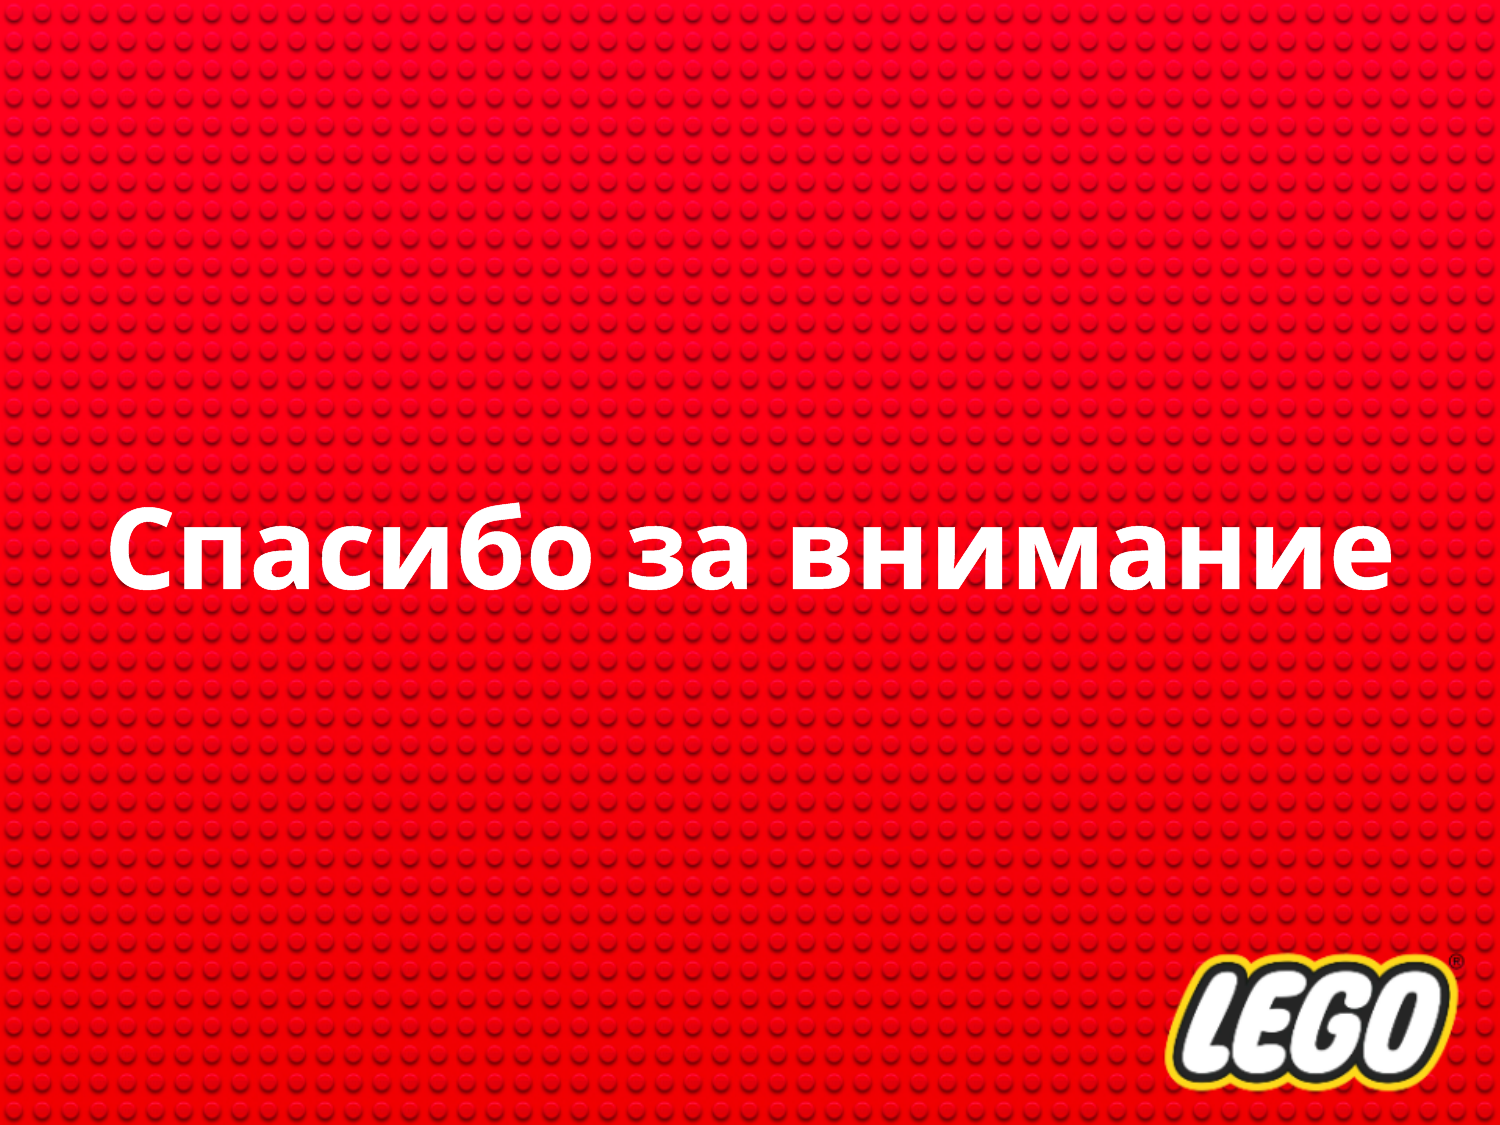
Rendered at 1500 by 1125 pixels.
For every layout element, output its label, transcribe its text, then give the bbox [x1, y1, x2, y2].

title Спасибо за внимание [75, 45, 1425, 233]
picture [0, 0, 1500, 1125]
